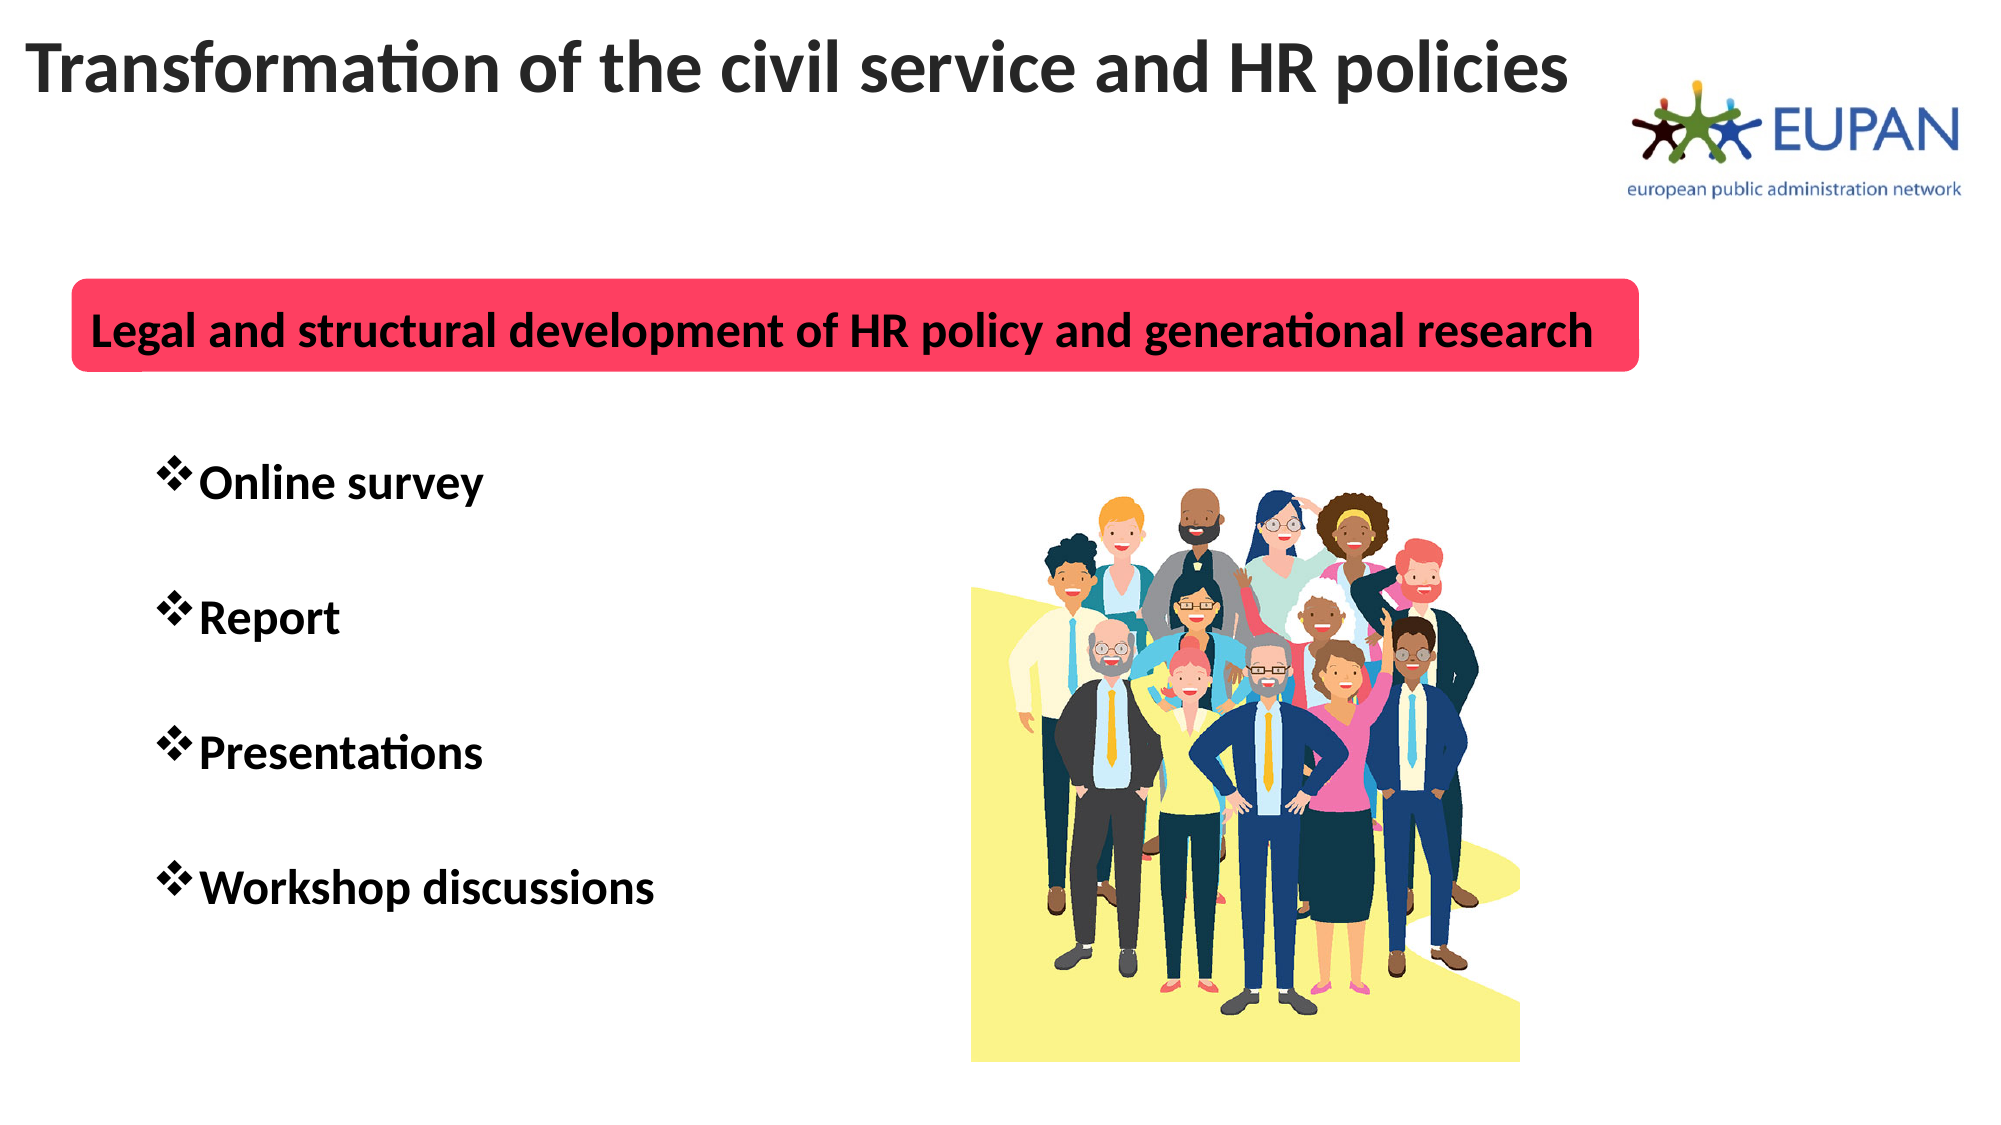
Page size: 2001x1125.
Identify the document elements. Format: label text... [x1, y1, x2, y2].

text_box Online survey Report Presentations Workshop discussions [137, 442, 671, 1012]
picture [1618, 2, 1974, 279]
picture [970, 441, 1521, 1062]
text_box Transformation of the civil service and HR policies [10, 10, 1613, 115]
text_box Legal and structural development of HR policy and generational research [69, 276, 1642, 374]
